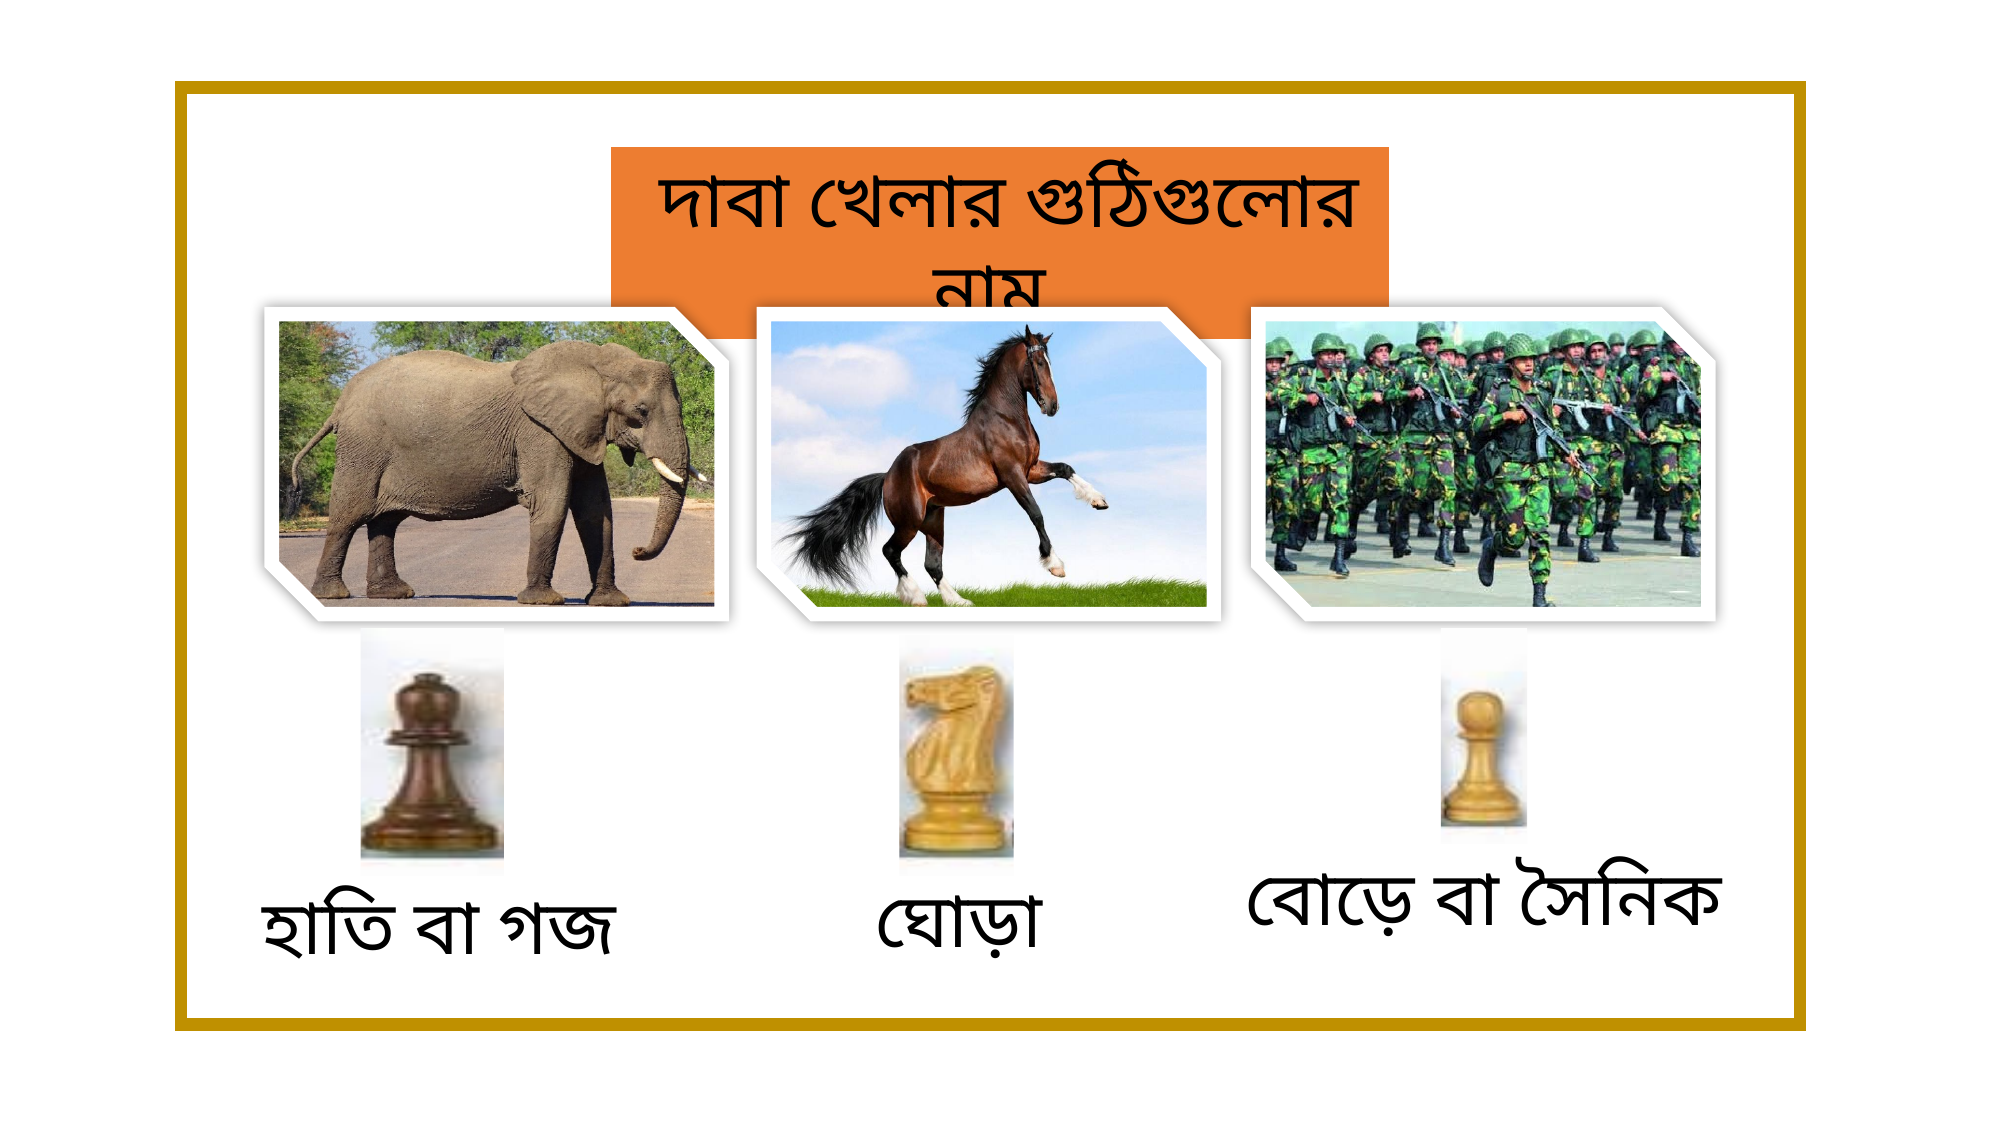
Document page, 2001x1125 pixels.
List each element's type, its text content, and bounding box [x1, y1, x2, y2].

picture [763, 314, 1214, 615]
picture [1440, 628, 1528, 844]
picture [360, 627, 504, 876]
text_box বোড়ে বা সৈনিক [1230, 843, 1737, 949]
picture [271, 314, 722, 615]
picture [1258, 314, 1709, 615]
text_box ঘোড়া [860, 864, 1057, 970]
text_box [180, 87, 1801, 1026]
text_box দাবা খেলার গুঠিগুলোর নাম [607, 144, 1392, 342]
text_box হাতি বা গজ [247, 872, 632, 978]
picture [899, 635, 1014, 876]
